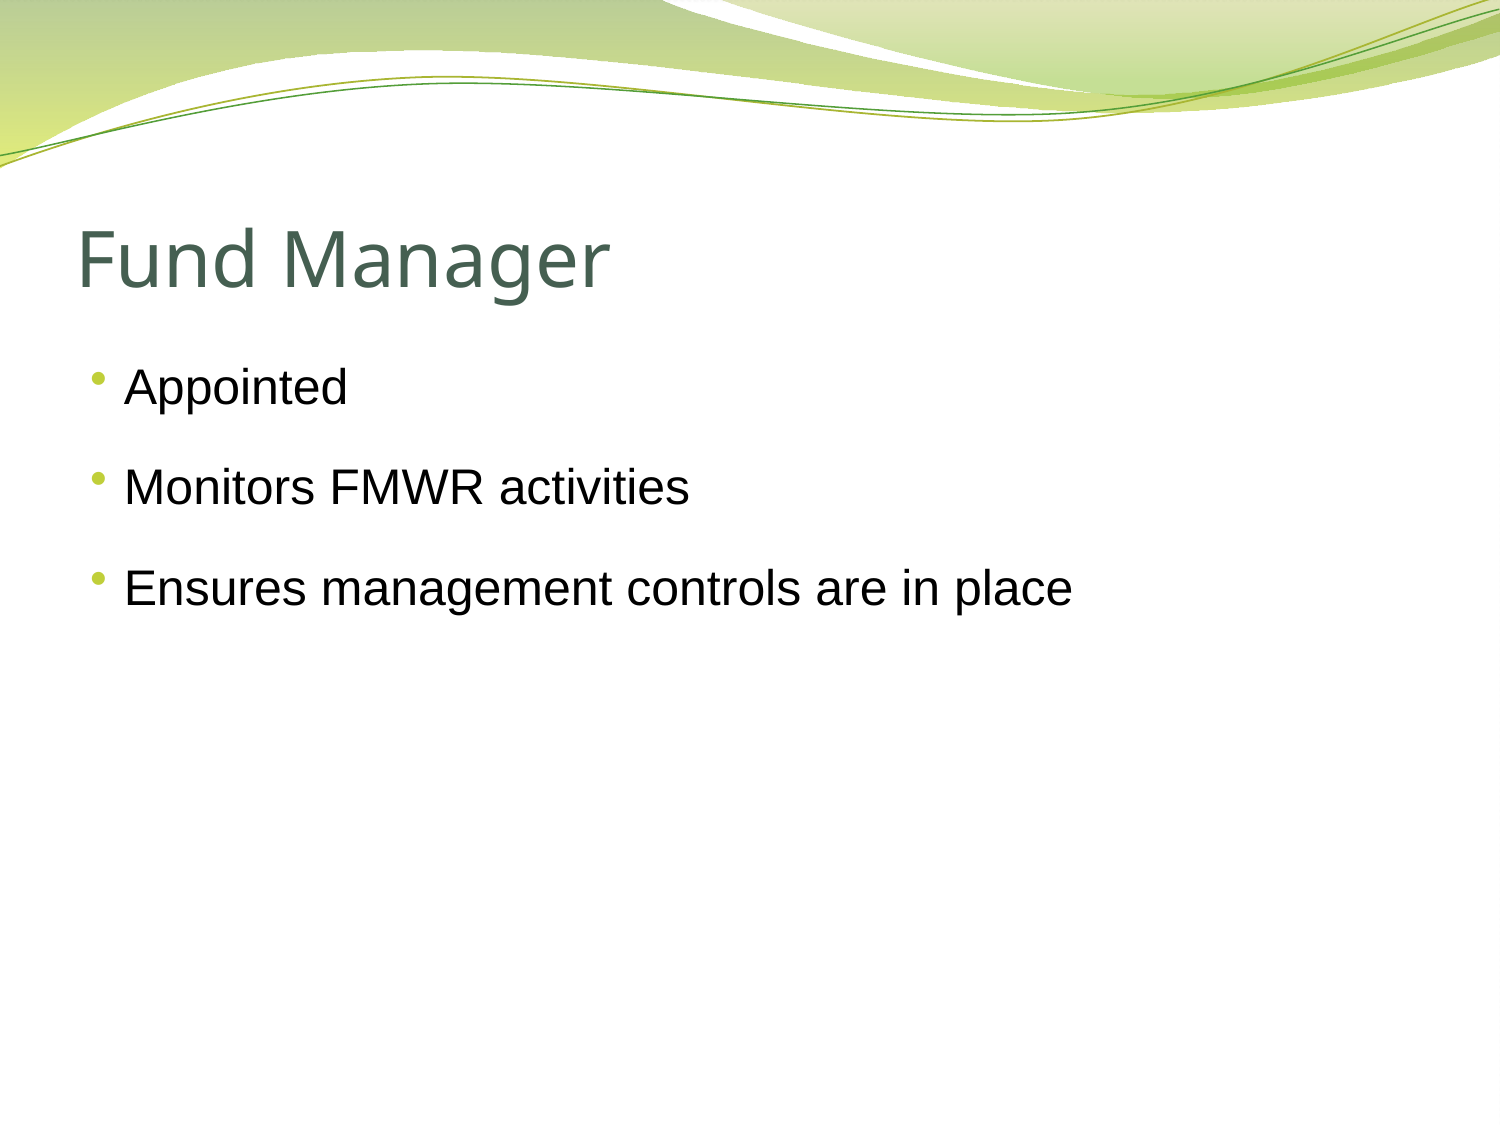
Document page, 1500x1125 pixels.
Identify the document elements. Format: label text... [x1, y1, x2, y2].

list Appointed Monitors FMWR activities Ensures management controls are in place [75, 317, 1425, 1038]
title Fund Manager [75, 115, 1425, 304]
